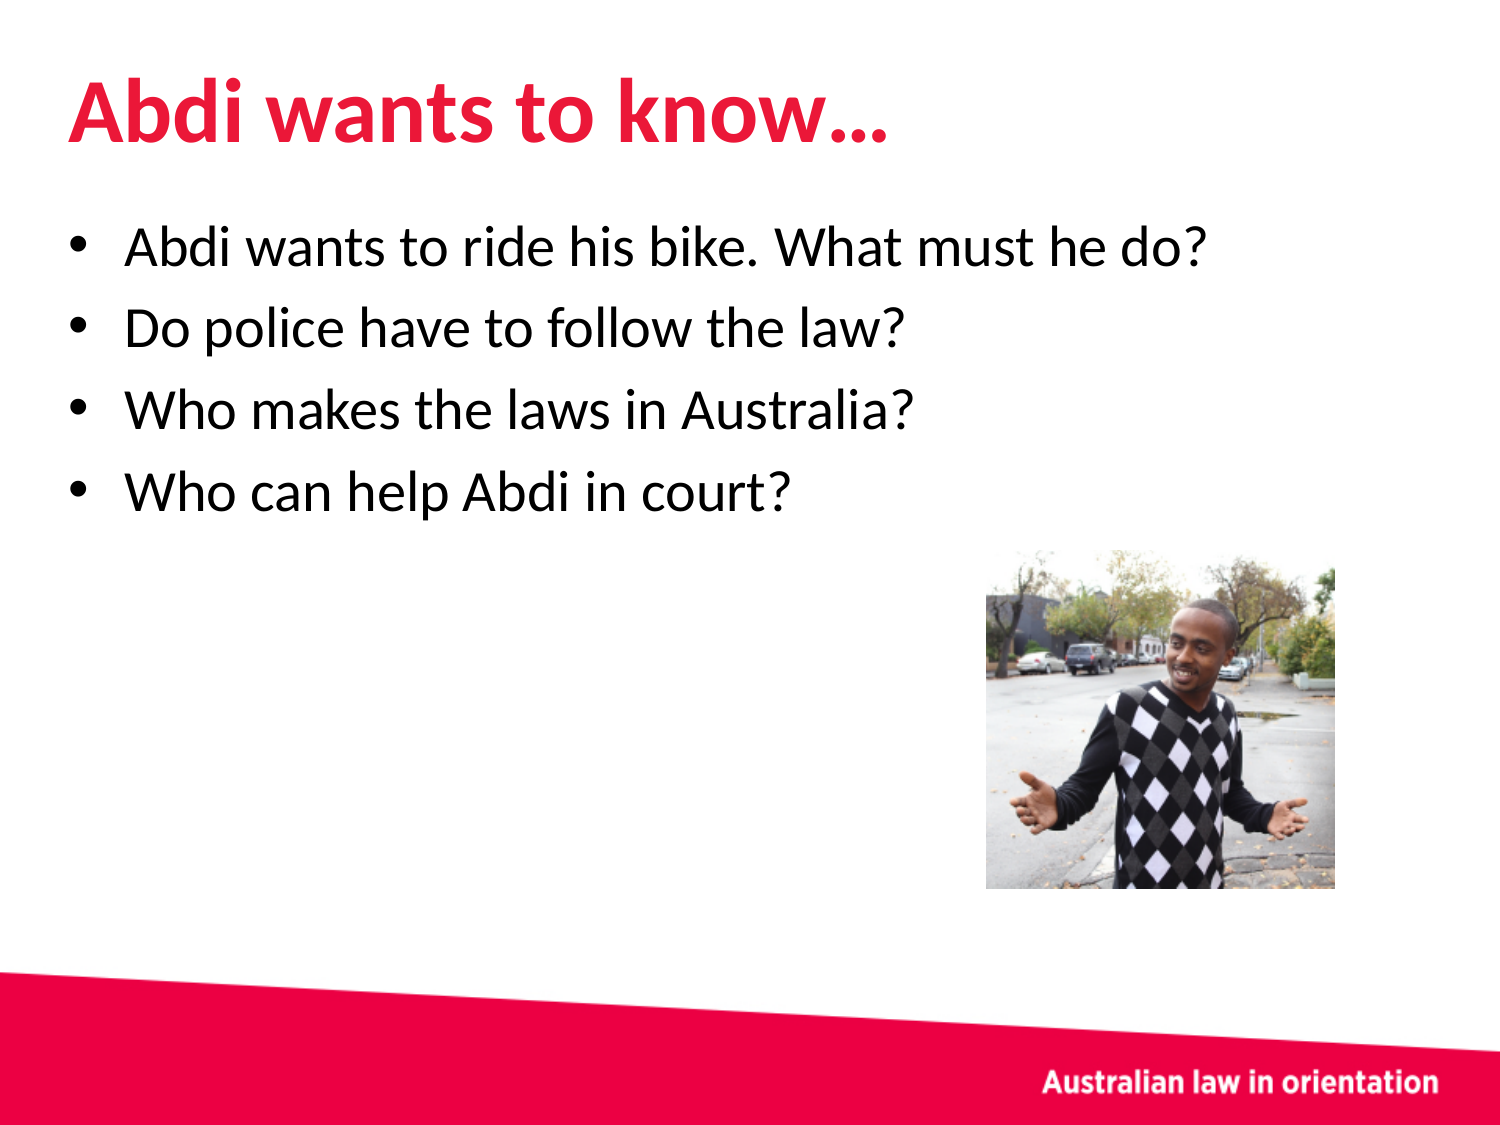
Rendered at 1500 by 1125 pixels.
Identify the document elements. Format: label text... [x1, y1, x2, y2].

picture [0, 0, 1500, 1125]
list Abdi wants to know… [52, 43, 1348, 137]
list Abdi wants to ride his bike. What must he do? Do police have to follow the law? Who makes the laws in Australia? Who can help Abdi in court? [52, 200, 1410, 977]
